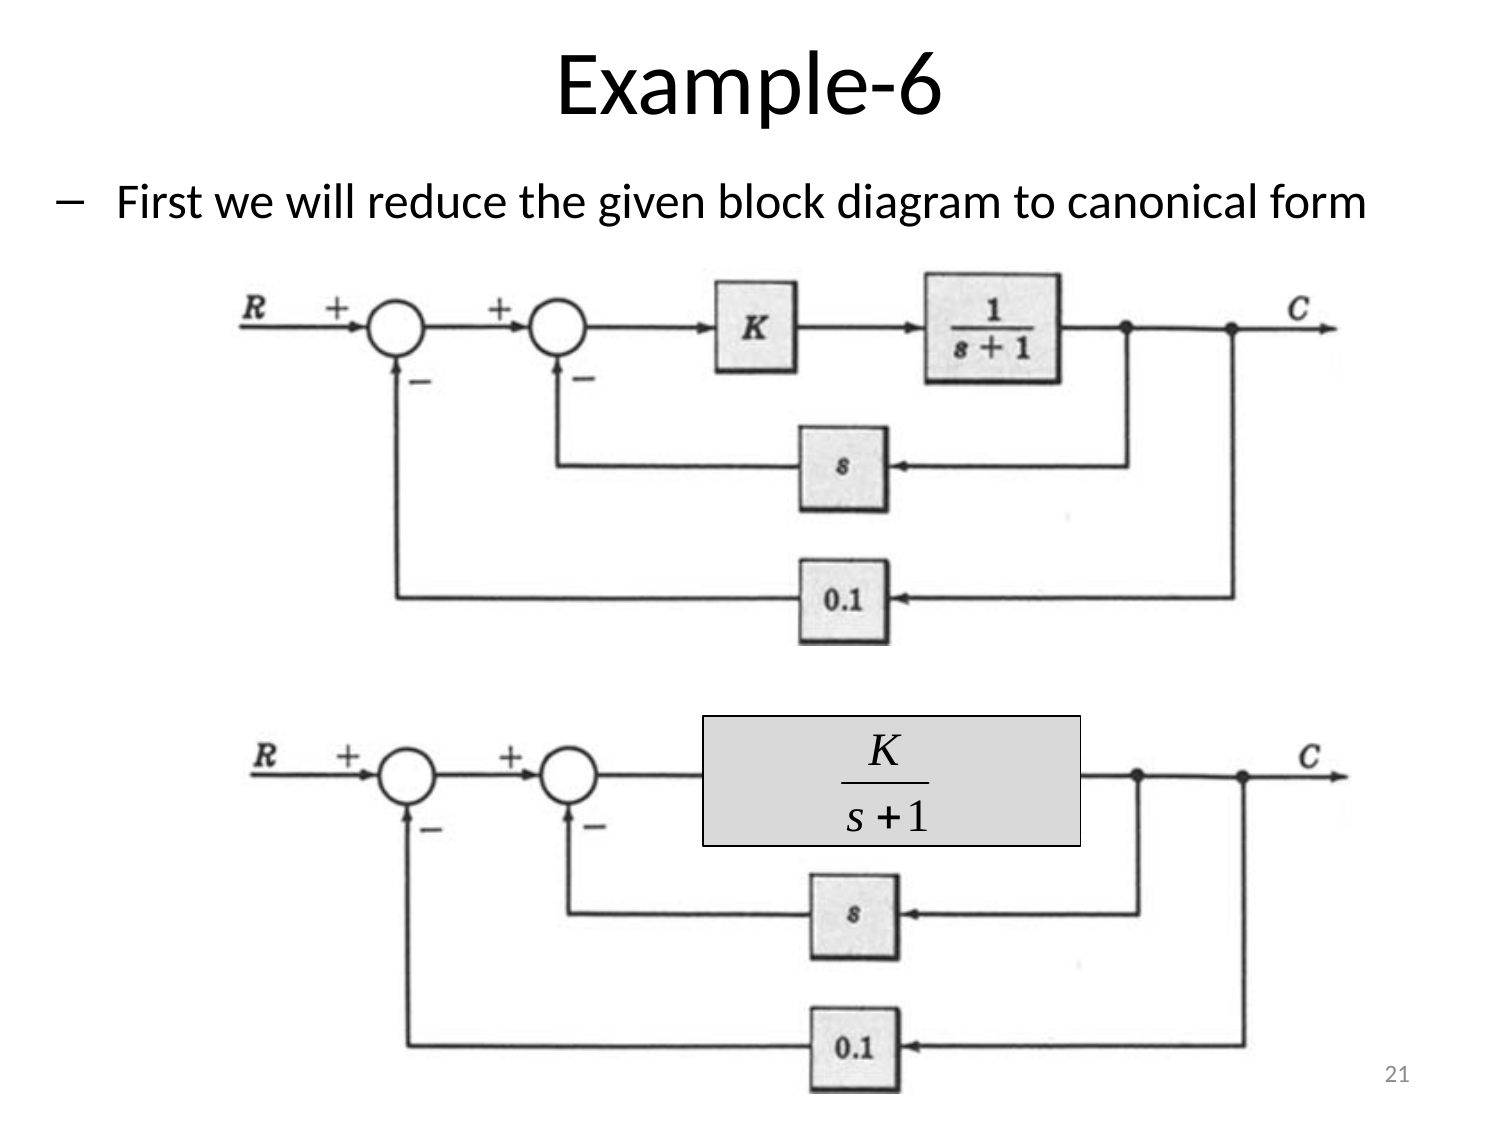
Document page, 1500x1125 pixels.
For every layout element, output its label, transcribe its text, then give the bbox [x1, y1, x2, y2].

picture [231, 266, 1341, 646]
title Example-6 [75, 7, 1425, 148]
slide_number 21 [1351, 1042, 1425, 1103]
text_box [241, 715, 1352, 1095]
list First we will reduce the given block diagram to canonical form [41, 160, 1459, 904]
